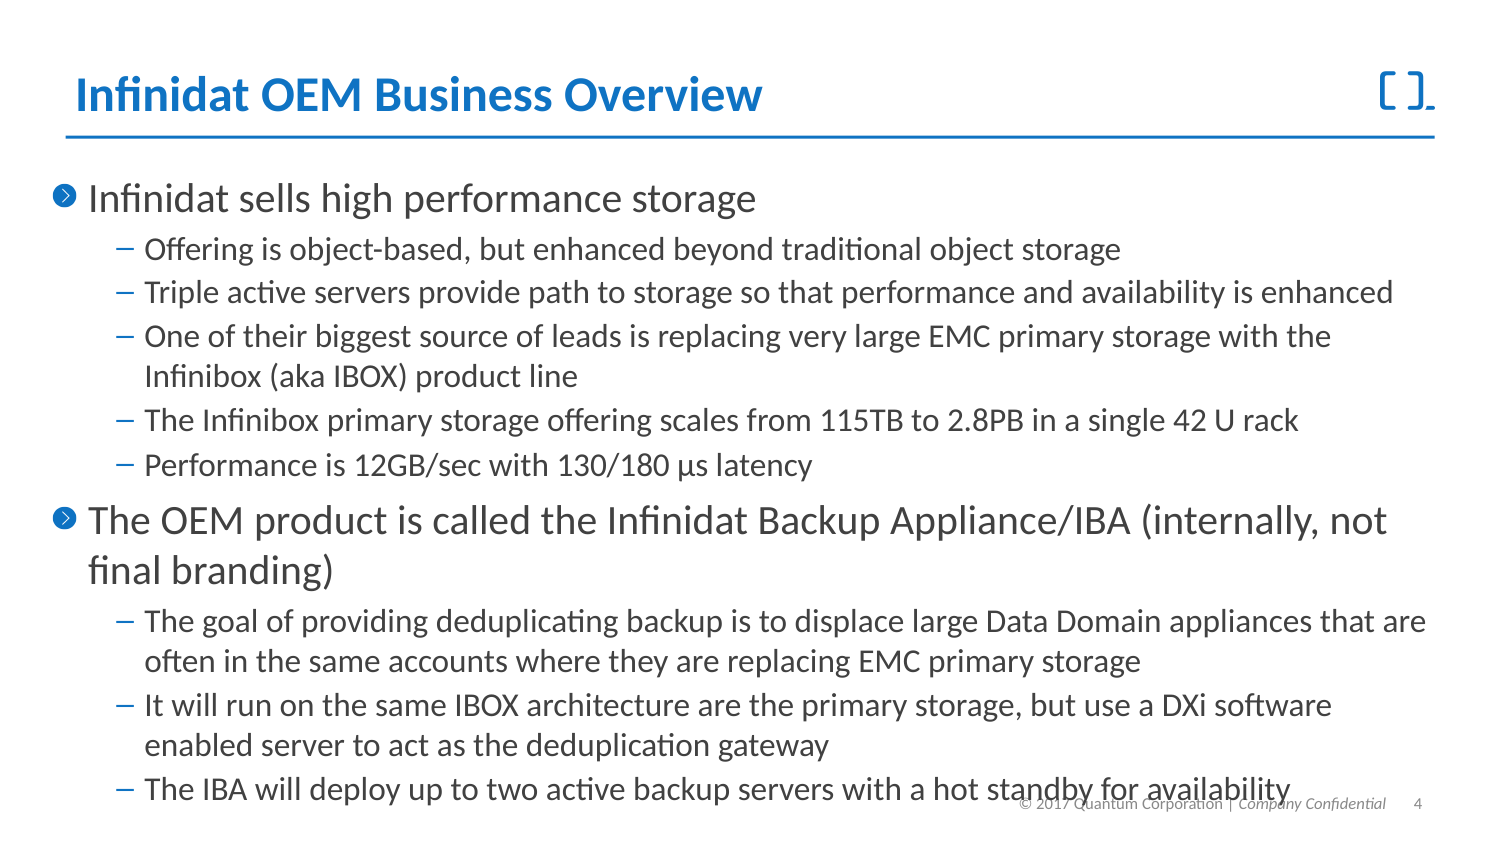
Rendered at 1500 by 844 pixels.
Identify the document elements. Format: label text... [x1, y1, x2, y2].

picture [1380, 71, 1435, 110]
title Infinidat OEM Business Overview [60, 8, 1350, 122]
picture [50, 181, 79, 210]
picture [50, 504, 79, 532]
list Infinidat sells high performance storage Offering is object-based, but enhanced beyond traditional object storage Triple active servers provide path to storage so that performance and availability is enhanced One of their biggest source of leads is replacing very large EMC primary storage with the Infinibox (aka IBOX) product line The Infinibox primary storage offering scales from 115TB to 2.8PB in a single 42 U rack Performance is 12GB/sec with 130/180 µs latency The OEM product is called the Infinidat Backup Appliance/IBA (internally, not final branding) The goal of providing deduplicating backup is to displace large Data Domain appliances that are often in the same accounts where they are replacing EMC primary storage It will run on the same IBOX architecture are the primary storage, but use a DXi software enabled server to act as the deduplication gateway The IBA will deploy up to two active backup servers with a hot standby for availability [35, 170, 1458, 827]
